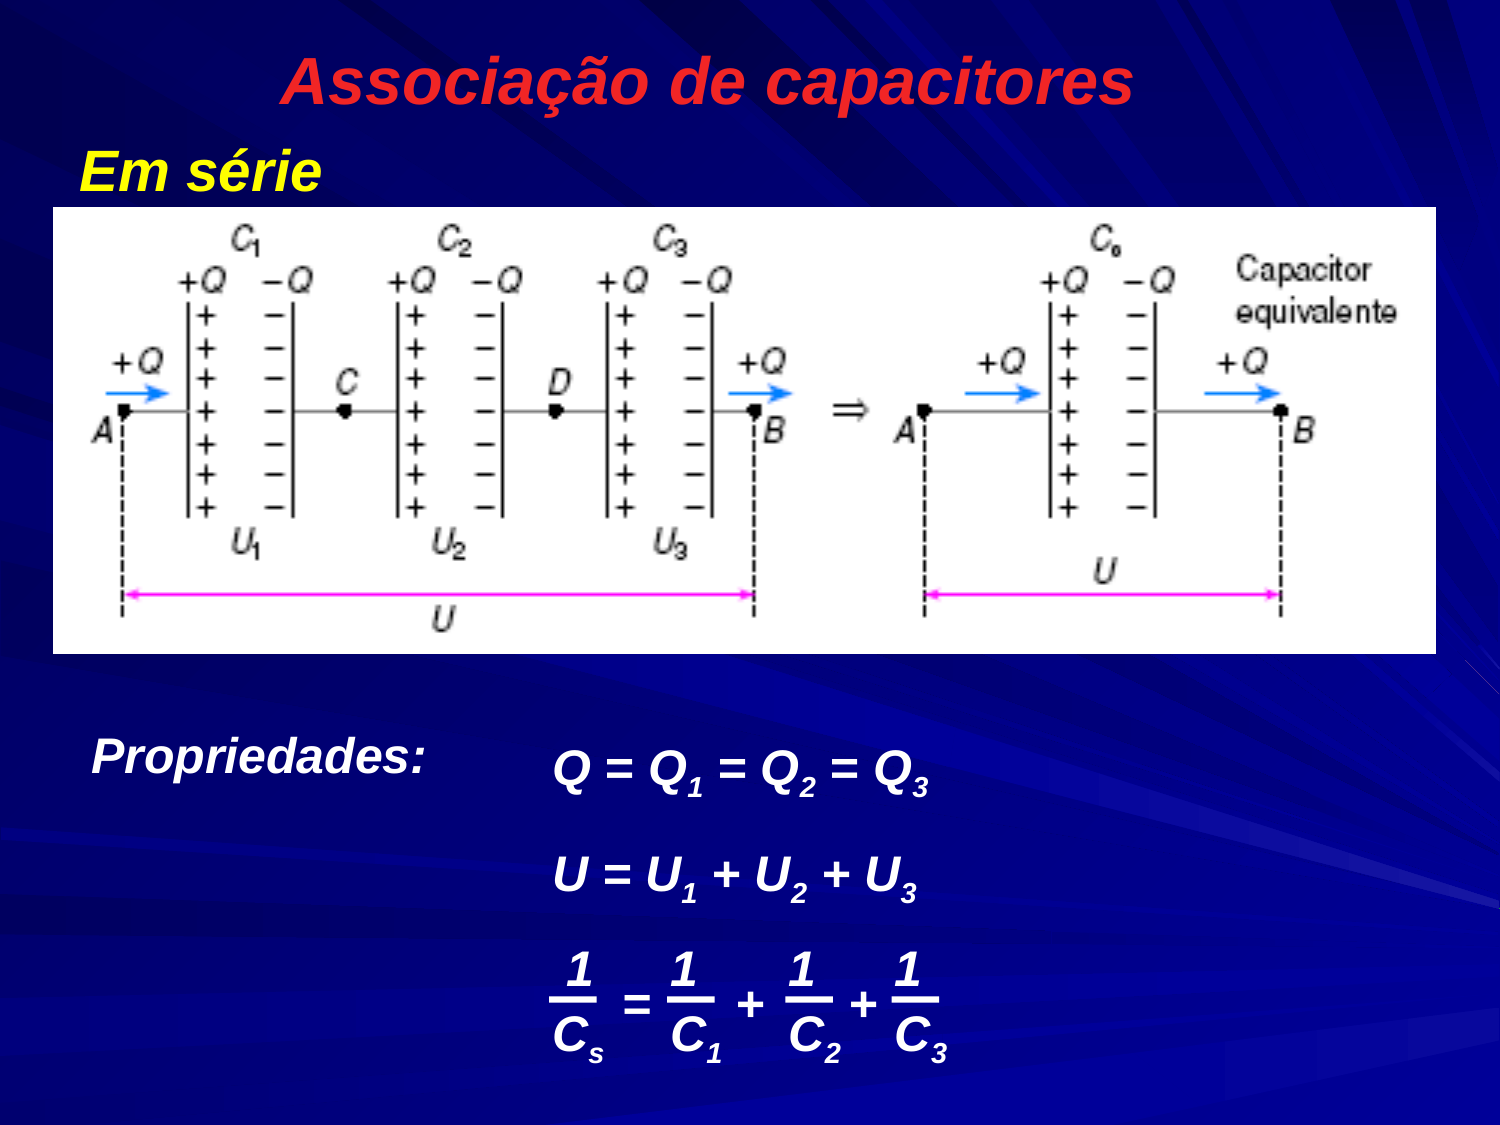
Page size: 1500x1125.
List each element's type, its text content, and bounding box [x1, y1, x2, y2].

text_box Q = Q1 = Q2 = Q3 [537, 727, 951, 811]
text_box Associação de capacitores [265, 30, 1199, 126]
text_box Em série [64, 125, 609, 206]
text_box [537, 928, 1140, 1070]
text_box U = U1 + U2 + U3 [537, 834, 952, 918]
picture [52, 207, 1436, 655]
text_box Propriedades: [76, 716, 1400, 791]
